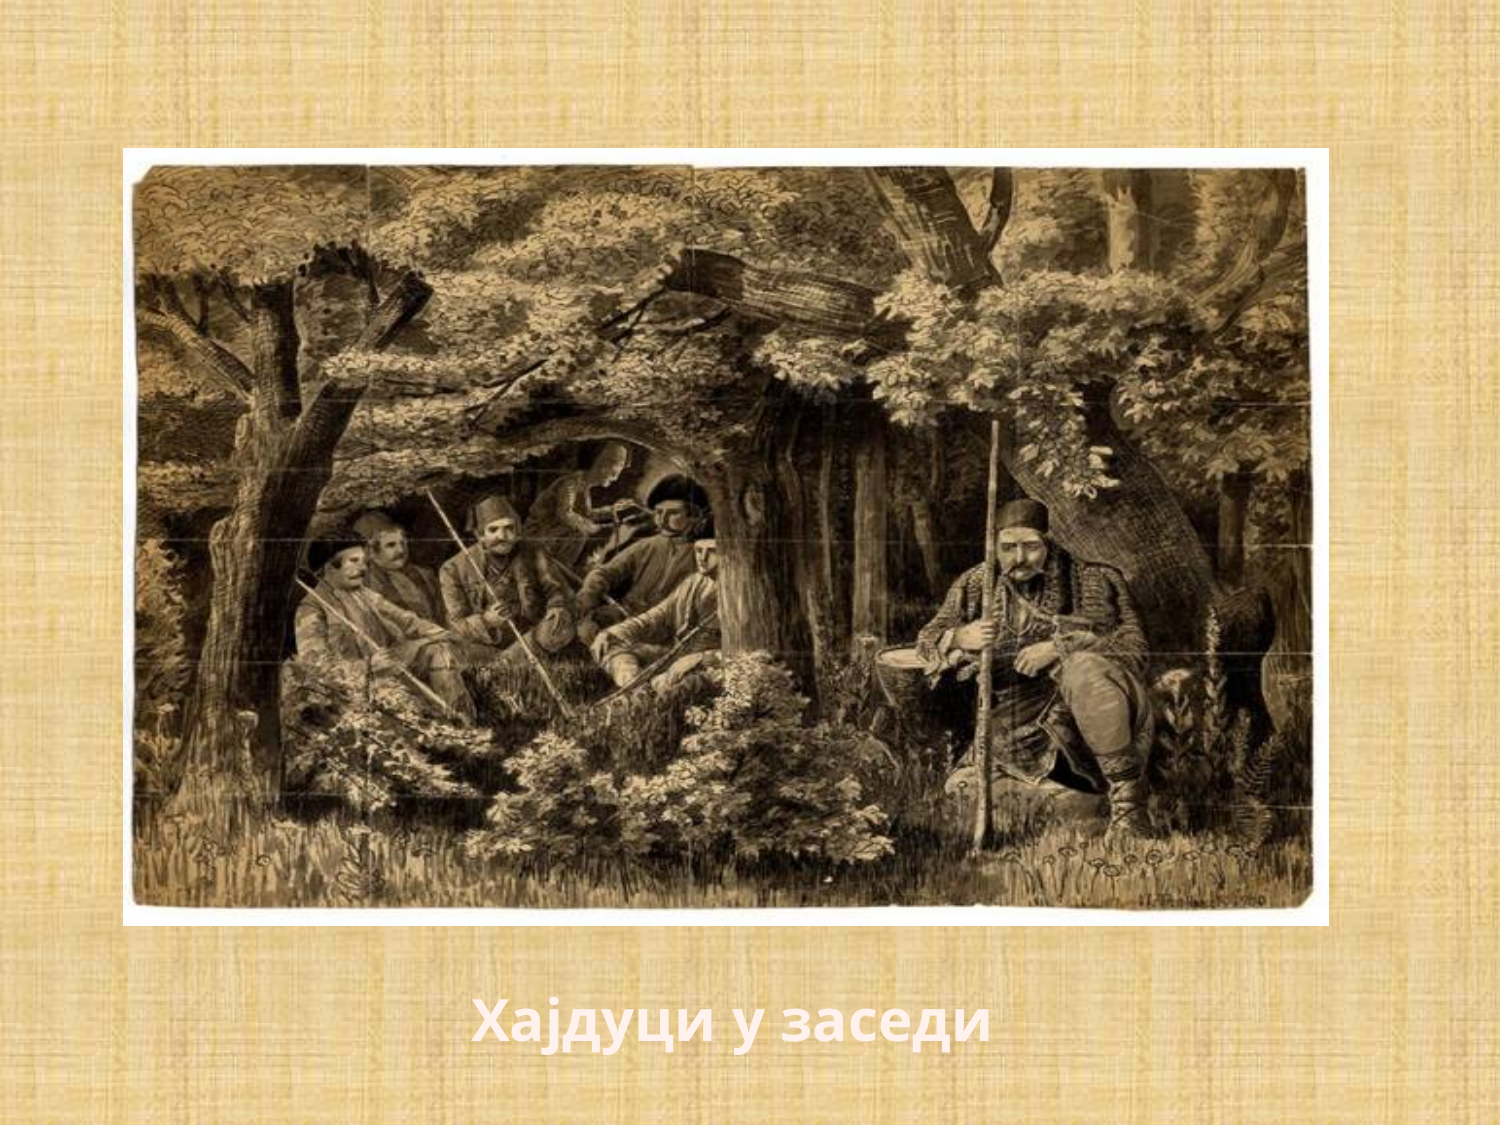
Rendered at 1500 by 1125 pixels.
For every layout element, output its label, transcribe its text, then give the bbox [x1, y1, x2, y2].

picture [0, 0, 1500, 1125]
text_box Хајдуци у заседи [159, 975, 1306, 1106]
